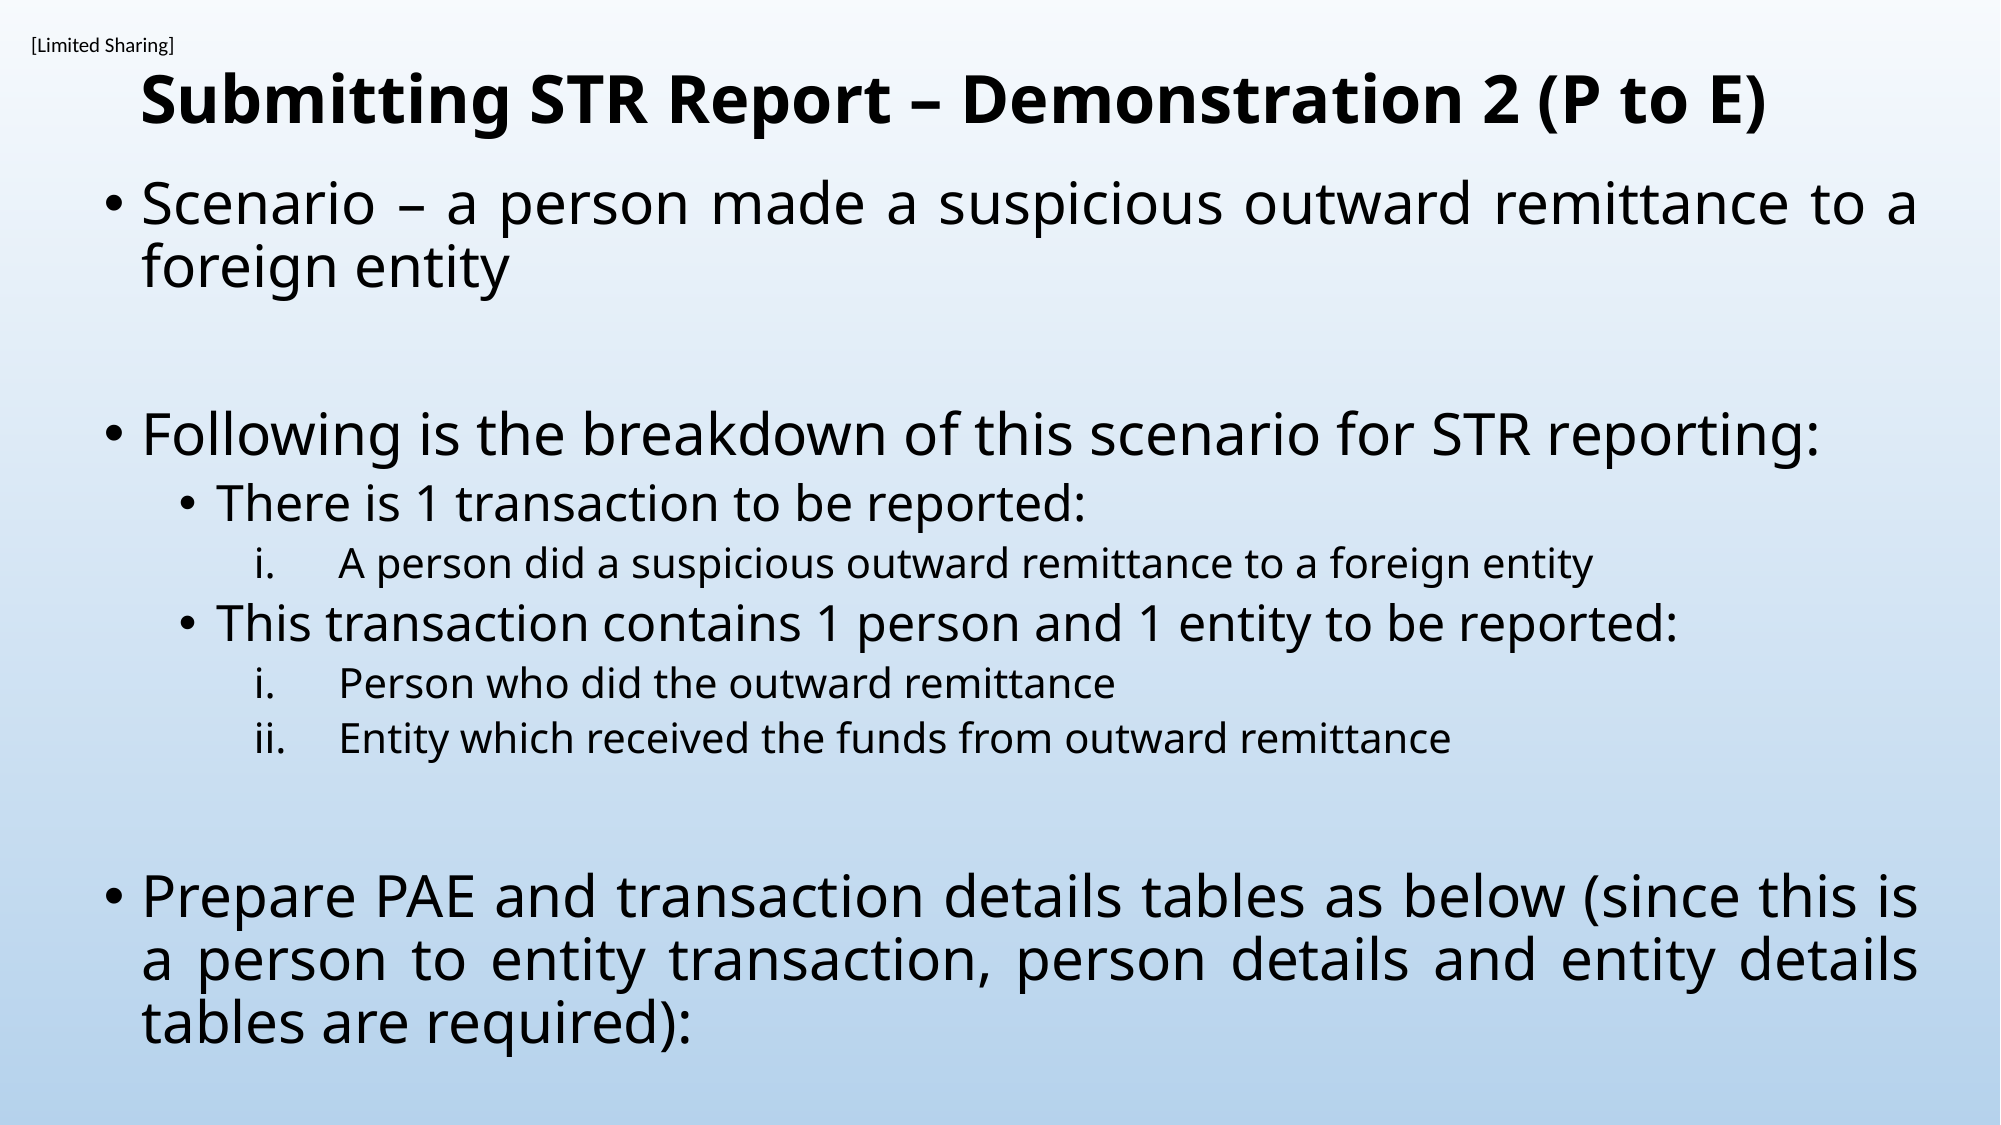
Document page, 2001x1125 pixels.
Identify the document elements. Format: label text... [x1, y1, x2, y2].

list Scenario – a person made a suspicious outward remittance to a foreign entity Following is the breakdown of this scenario for STR reporting: There is 1 transaction to be reported: A person did a suspicious outward remittance to a foreign entity This transaction contains 1 person and 1 entity to be reported: Person who did the outward remittance Entity which received the funds from outward remittance Prepare PAE and transaction details tables as below (since this is a person to entity transaction, person details and entity details tables are required): [88, 167, 1935, 1105]
title Submitting STR Report – Demonstration 2 (P to E) [125, 37, 1850, 167]
